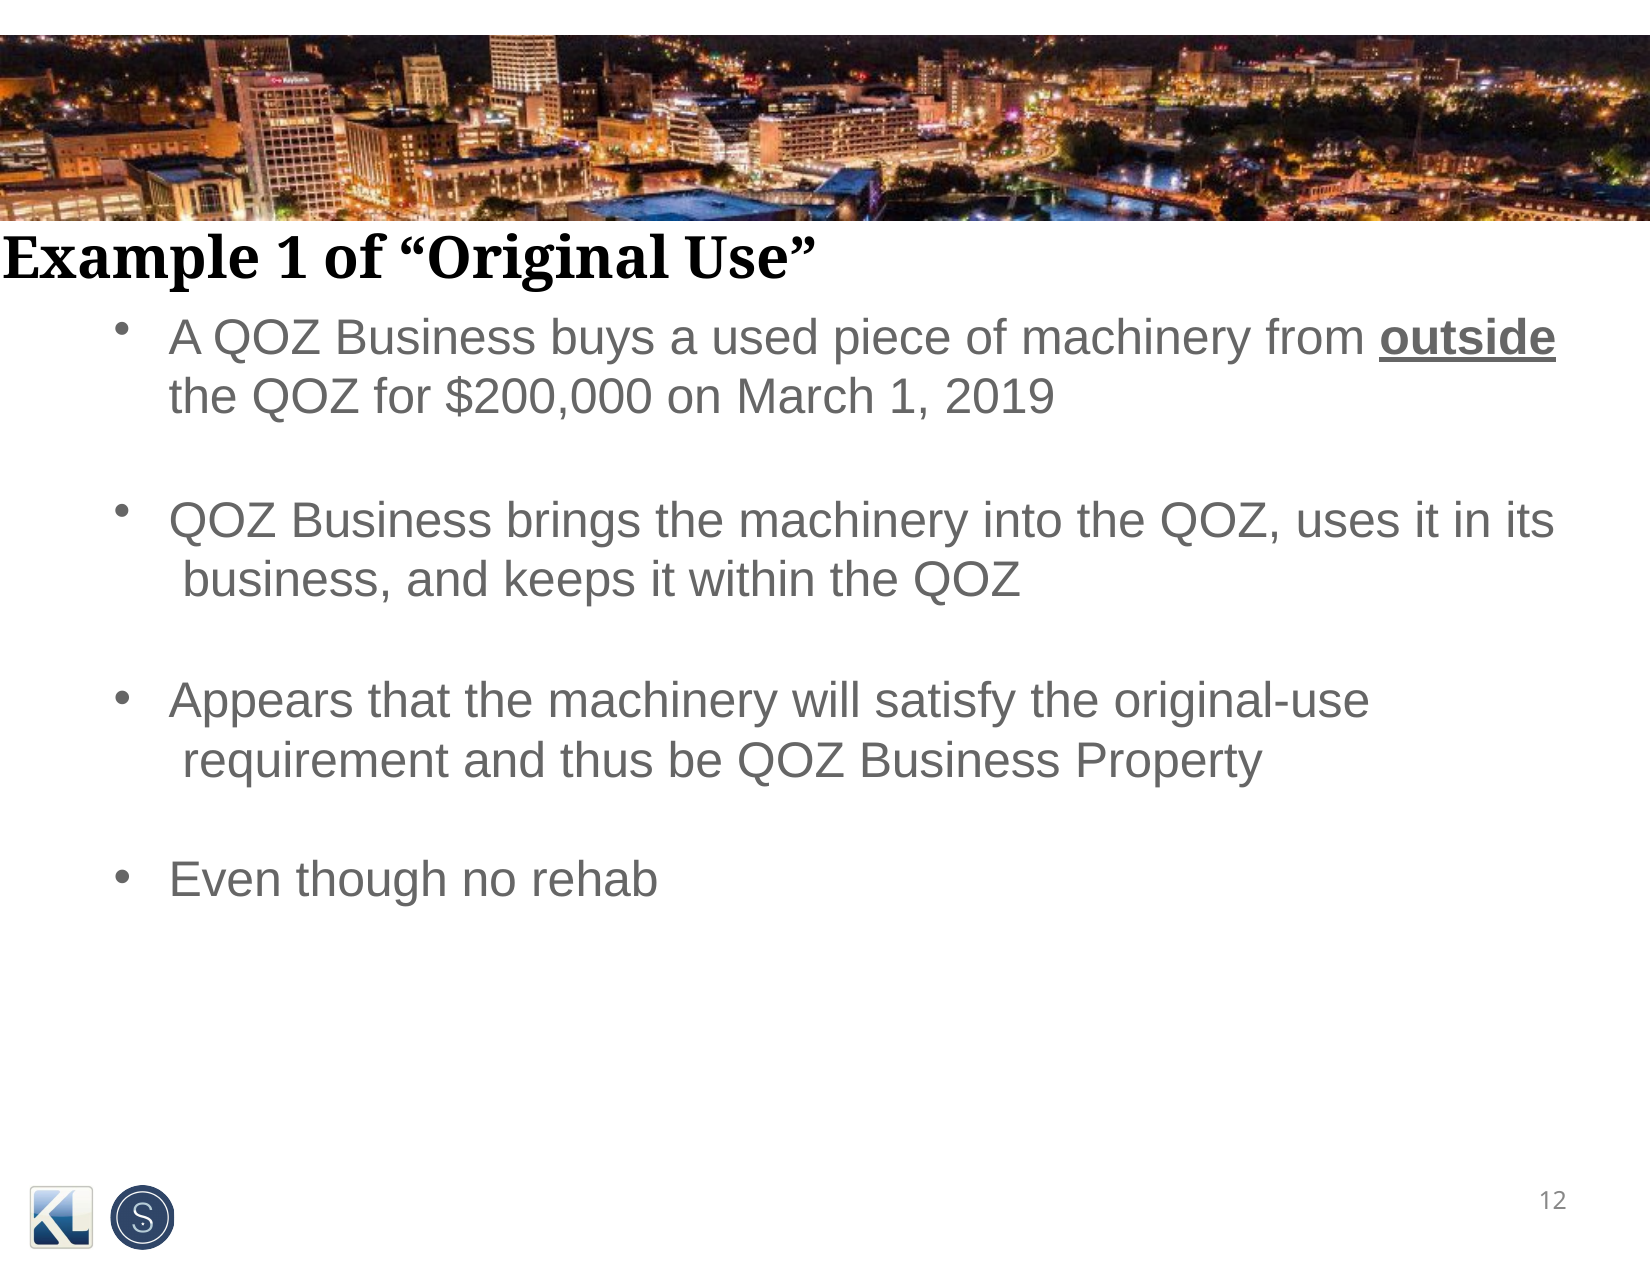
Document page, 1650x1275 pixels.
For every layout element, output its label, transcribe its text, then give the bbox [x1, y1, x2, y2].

text_box [110, 1185, 175, 1250]
picture [0, 35, 1650, 221]
text_box A QOZ Business buys a used piece of machinery from outside the QOZ for $200,000 on March 1, 2019 QOZ Business brings the machinery into the QOZ, uses it in its business, and keeps it within the QOZ Appears that the machinery will satisfy the original-use requirement and thus be QOZ Business Property Even though no rehab [111, 302, 1566, 907]
title Example 1 of “Original Use” [0, 217, 834, 433]
slide_number 10 [1534, 1182, 1572, 1275]
text_box [29, 1185, 94, 1250]
